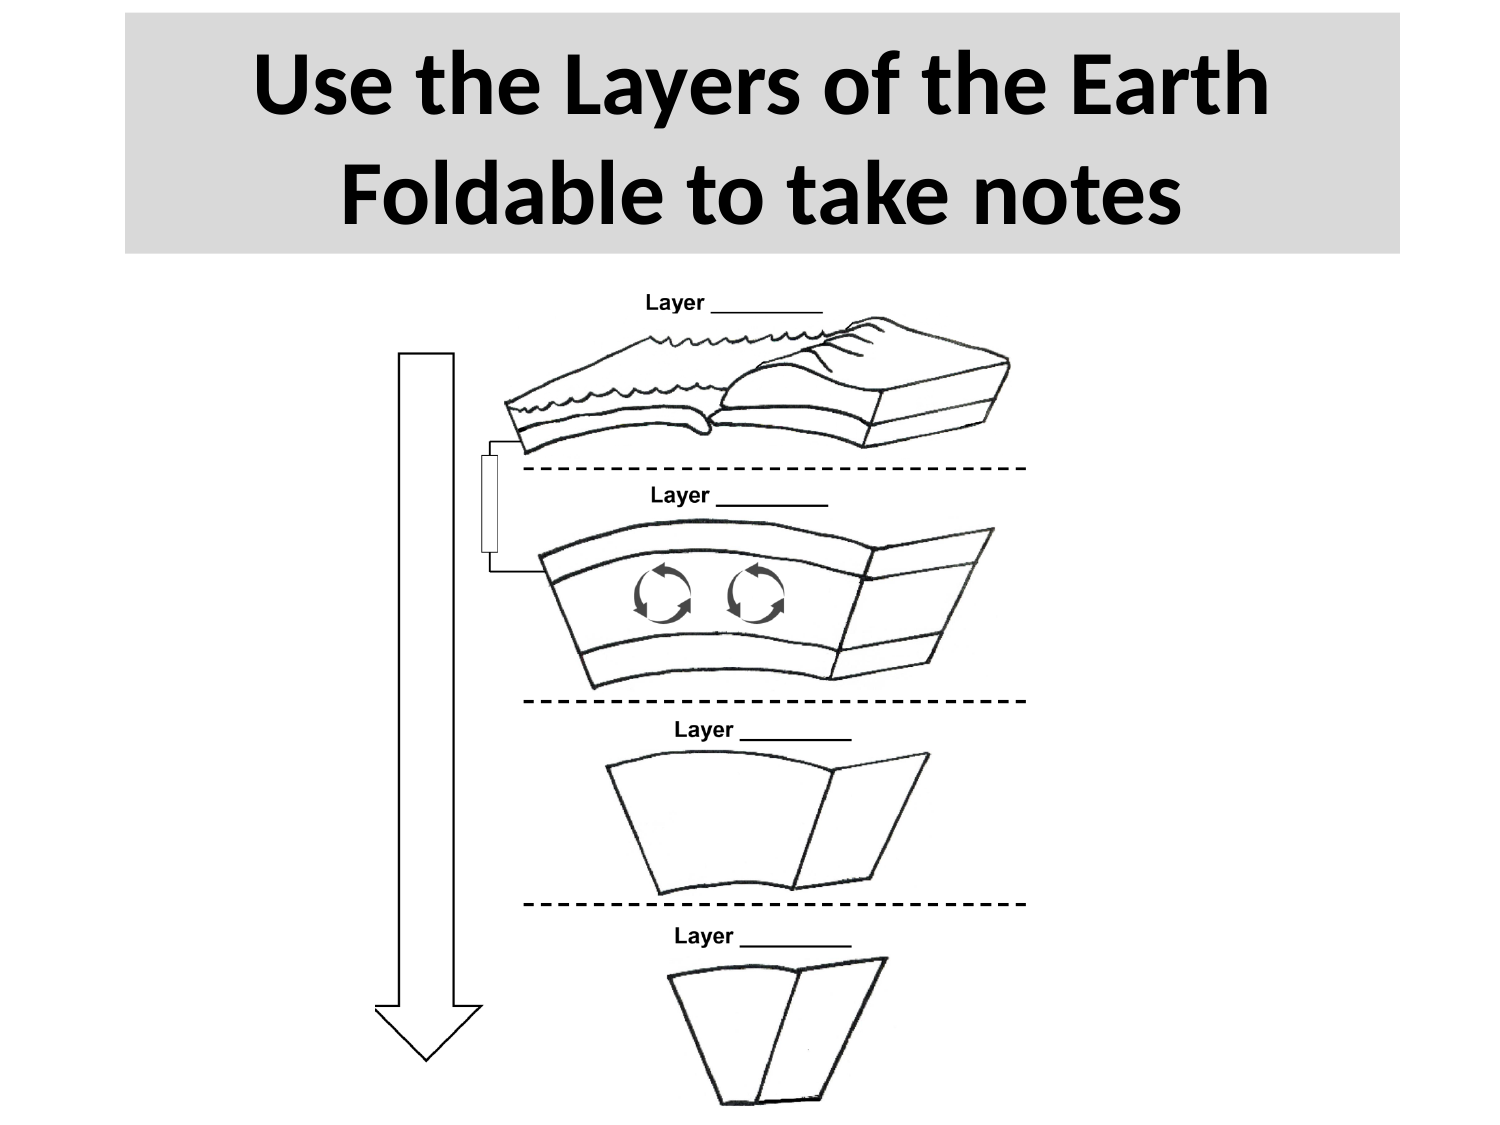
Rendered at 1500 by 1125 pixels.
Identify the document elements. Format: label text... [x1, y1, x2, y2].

title Use the Layers of the Earth Foldable to take notes [125, 12, 1400, 254]
picture [374, 288, 1029, 1114]
